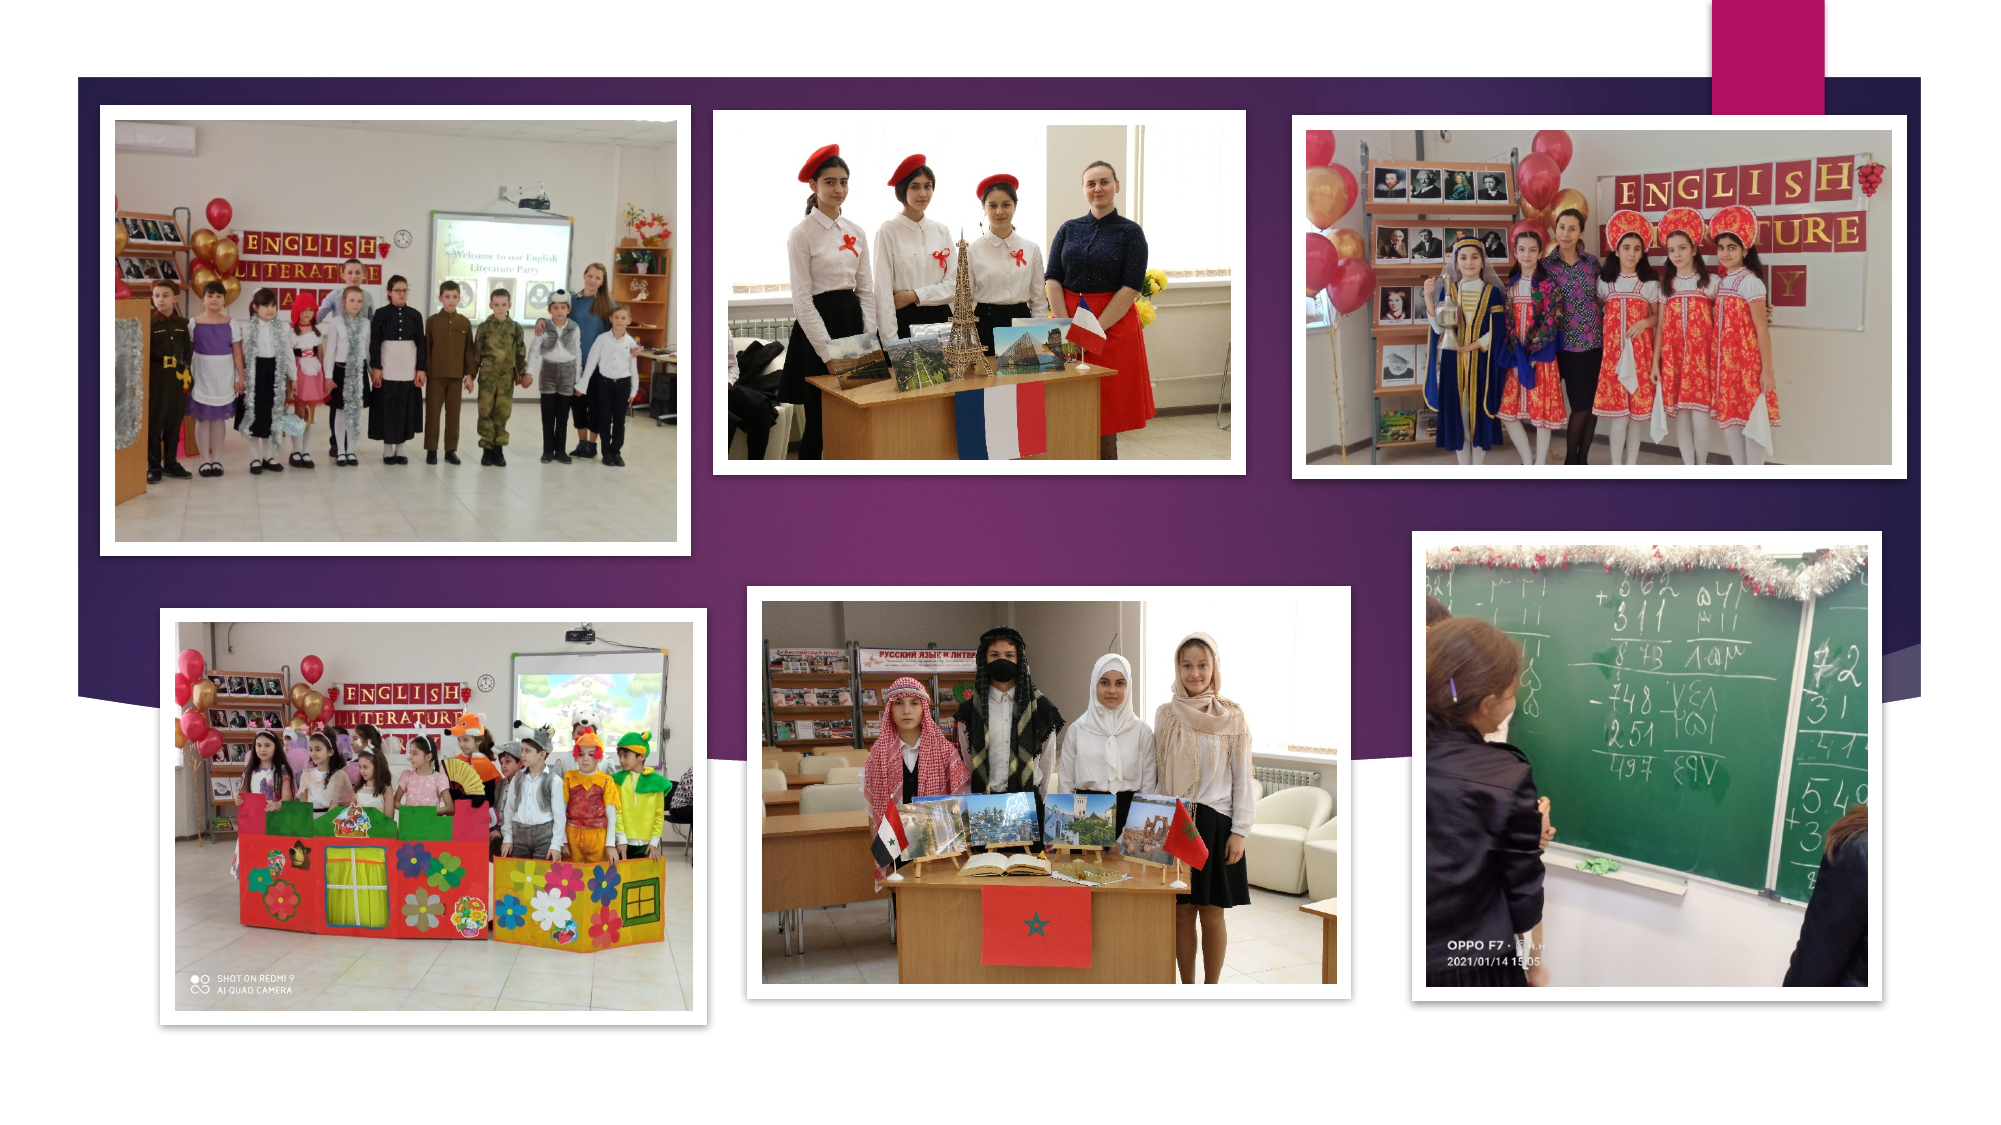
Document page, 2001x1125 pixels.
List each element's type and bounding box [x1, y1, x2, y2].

picture [761, 600, 1337, 985]
picture [174, 622, 693, 1012]
picture [727, 124, 1232, 461]
picture [1305, 129, 1893, 465]
picture [114, 119, 677, 542]
picture [1425, 544, 1868, 987]
